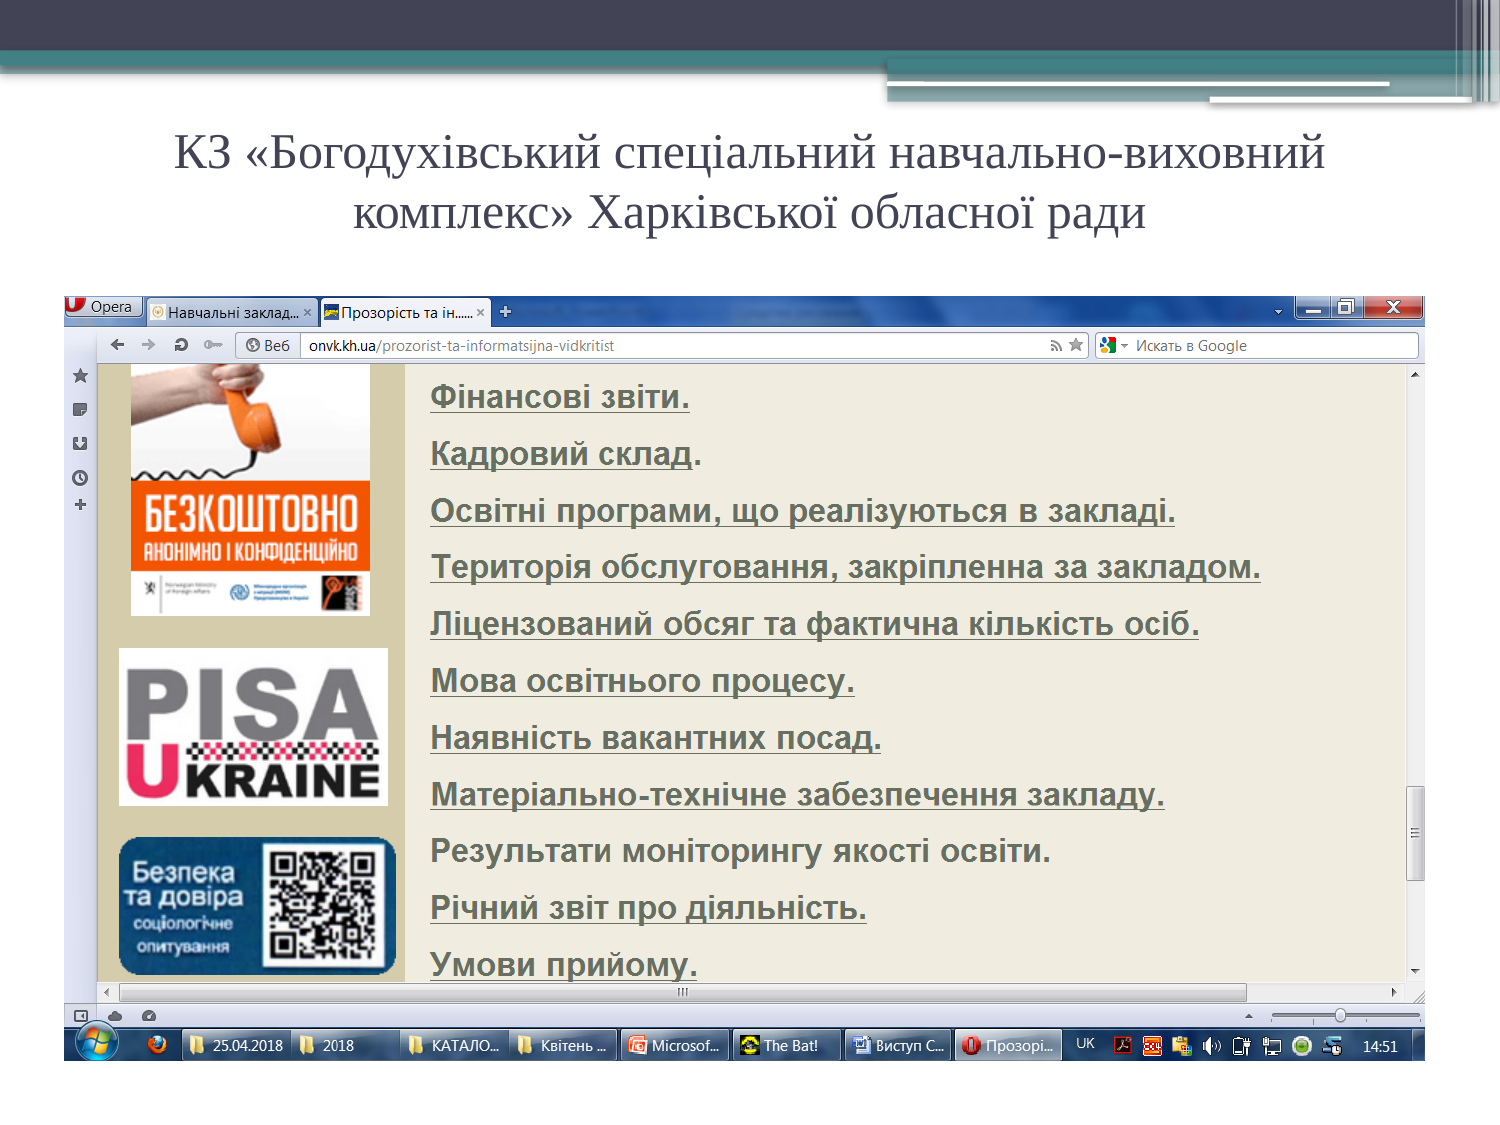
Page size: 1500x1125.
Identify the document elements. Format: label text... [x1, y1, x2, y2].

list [64, 296, 1426, 1062]
title КЗ «Богодухівський спеціальний навчально-виховний комплекс» Харківської обласної ради [75, 101, 1425, 256]
